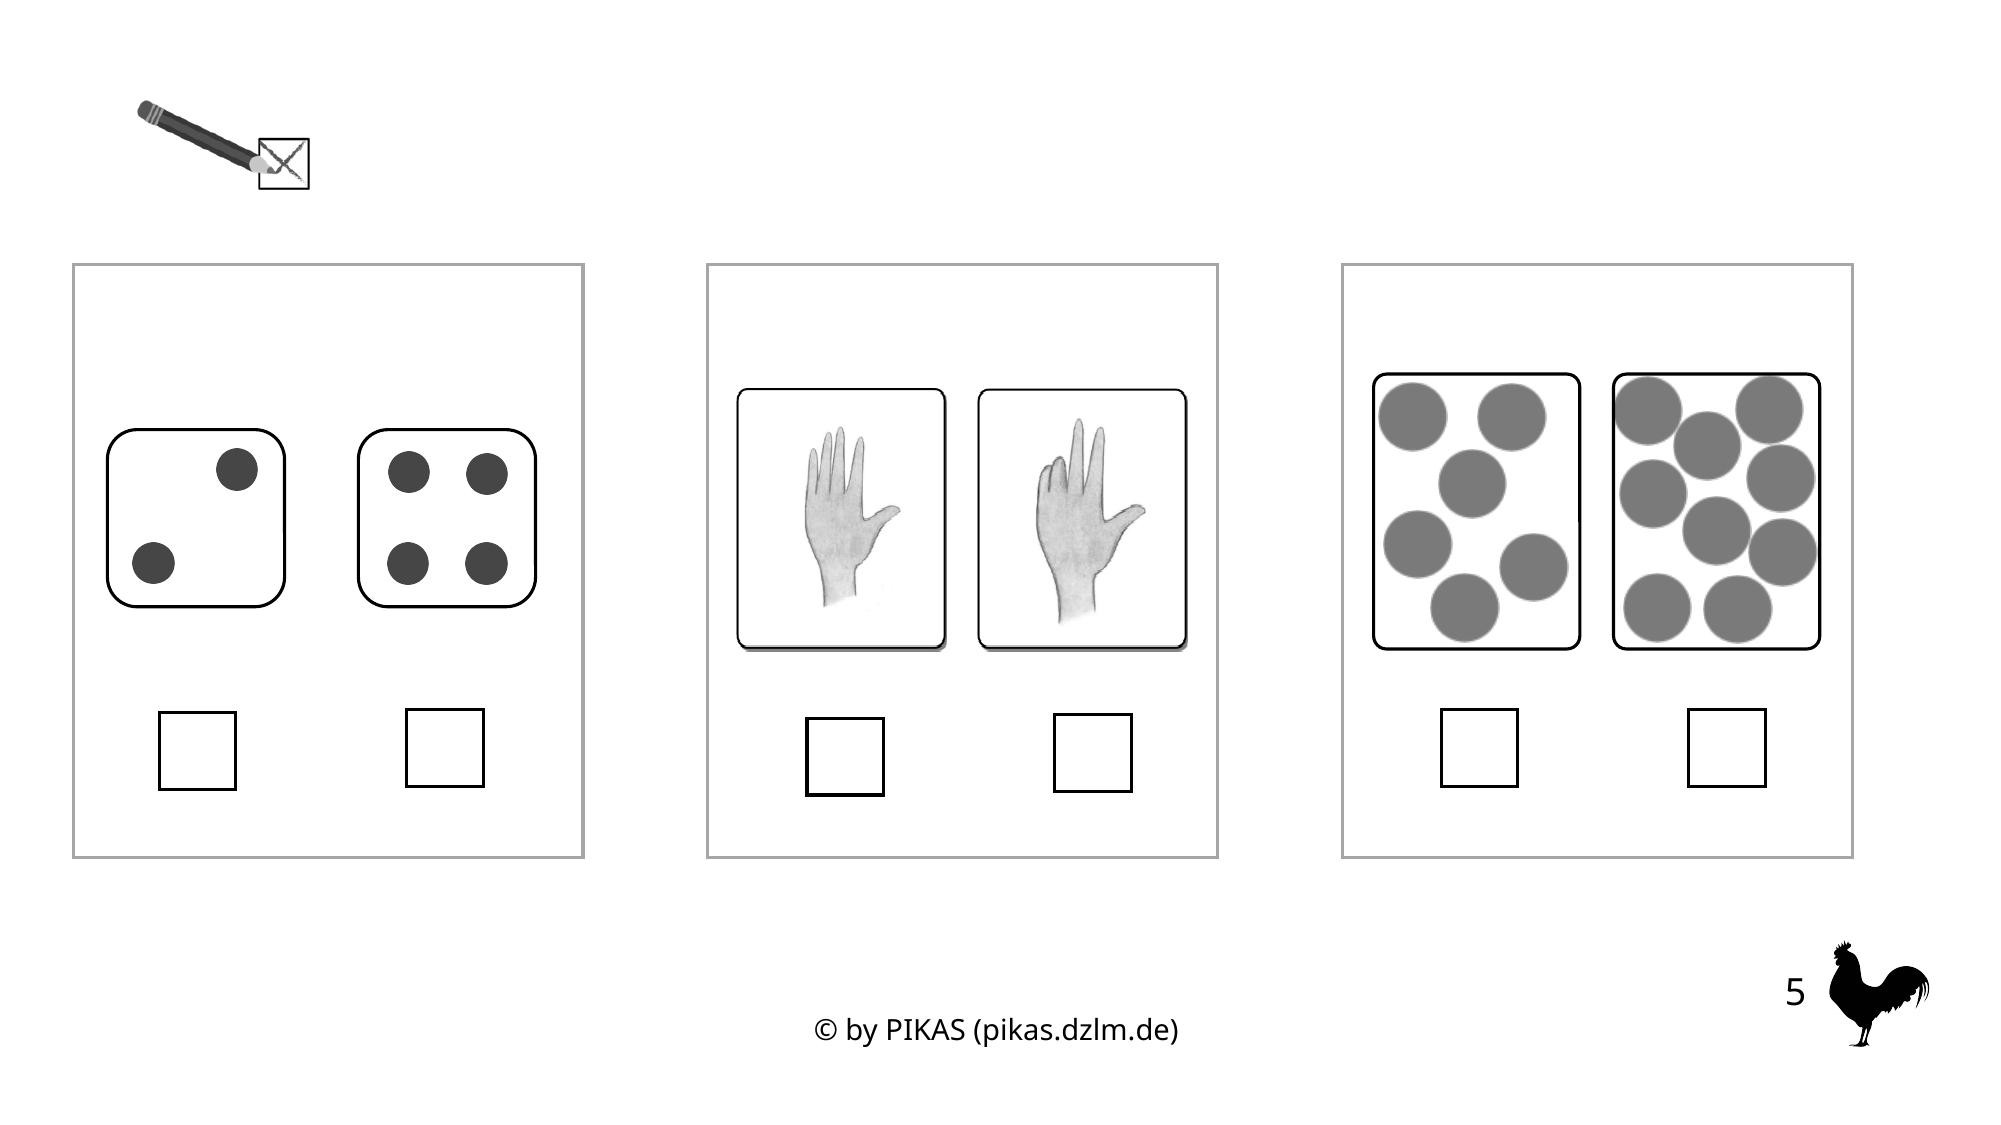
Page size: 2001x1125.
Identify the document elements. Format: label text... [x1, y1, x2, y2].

text_box [406, 708, 484, 787]
picture [1815, 933, 1934, 1053]
picture [216, 448, 258, 491]
text_box [1342, 263, 1854, 858]
text_box [106, 428, 286, 608]
text_box [72, 263, 584, 858]
picture [132, 542, 175, 584]
picture [388, 451, 430, 493]
text_box [707, 263, 1218, 858]
text_box [357, 428, 537, 608]
picture [977, 388, 1188, 652]
picture [137, 100, 310, 190]
text_box 5 [1770, 961, 1815, 1021]
picture [465, 542, 508, 585]
picture [387, 542, 429, 585]
text_box [158, 712, 237, 791]
picture [466, 453, 508, 495]
picture [736, 388, 947, 652]
text_box © by PIKAS (pikas.dzlm.de) [792, 1003, 1208, 1068]
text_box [1373, 374, 1818, 649]
